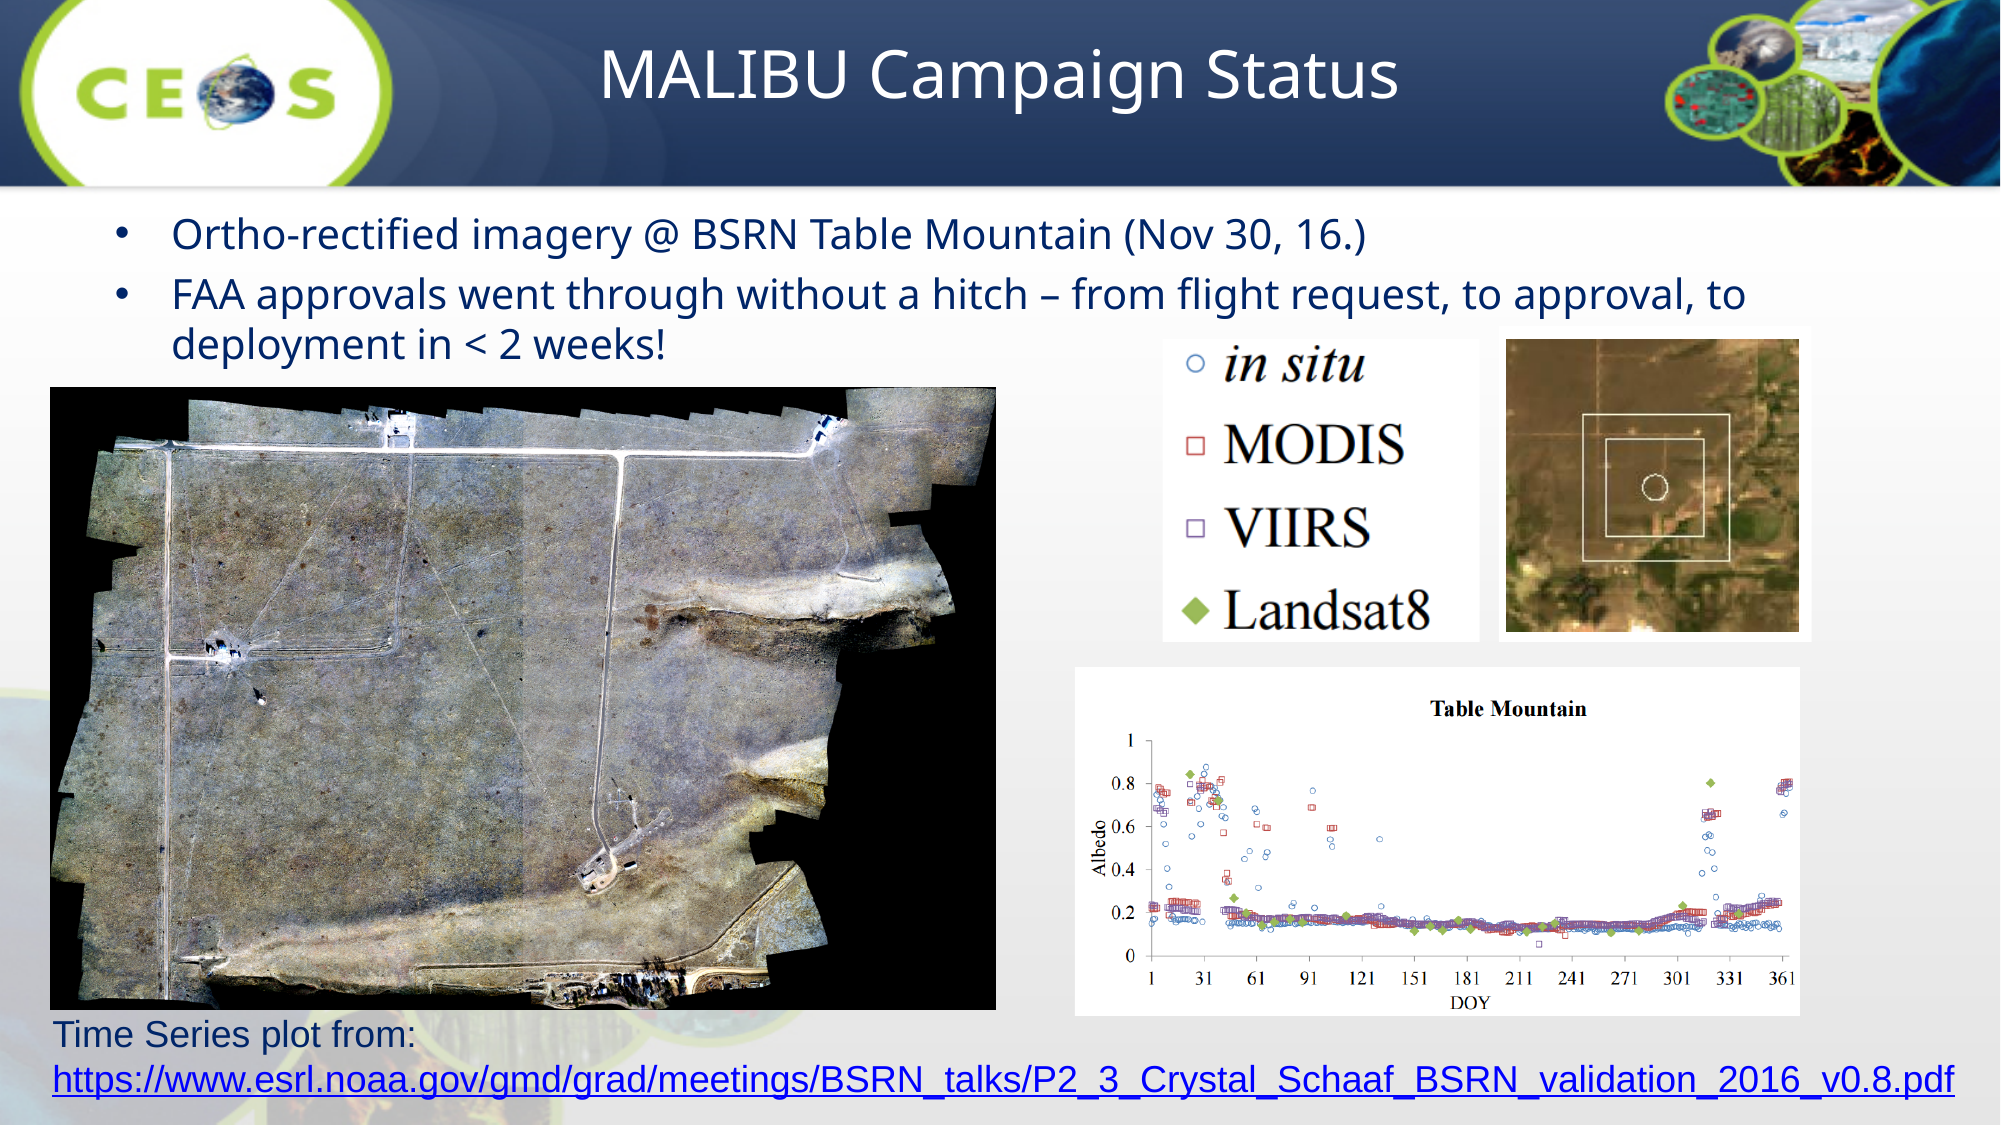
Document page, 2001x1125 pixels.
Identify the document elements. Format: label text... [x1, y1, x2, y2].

picture [1074, 667, 1801, 1016]
picture [1162, 339, 1481, 642]
list Ortho-rectified imagery @ BSRN Table Mountain (Nov 30, 16.) FAA approvals went through without a hitch – from flight request, to approval, to deployment in < 2 weeks! [99, 200, 1900, 1003]
title MALIBU Campaign Status [99, 24, 1900, 188]
picture [1498, 325, 1812, 642]
picture [0, 0, 2001, 1125]
text_box Time Series plot from: https://www.esrl.noaa.gov/gmd/grad/meetings/BSRN_talks/P2_3_Crystal_Schaaf_BSRN_validation_2016_v0.8.pdf [37, 1003, 2000, 1125]
